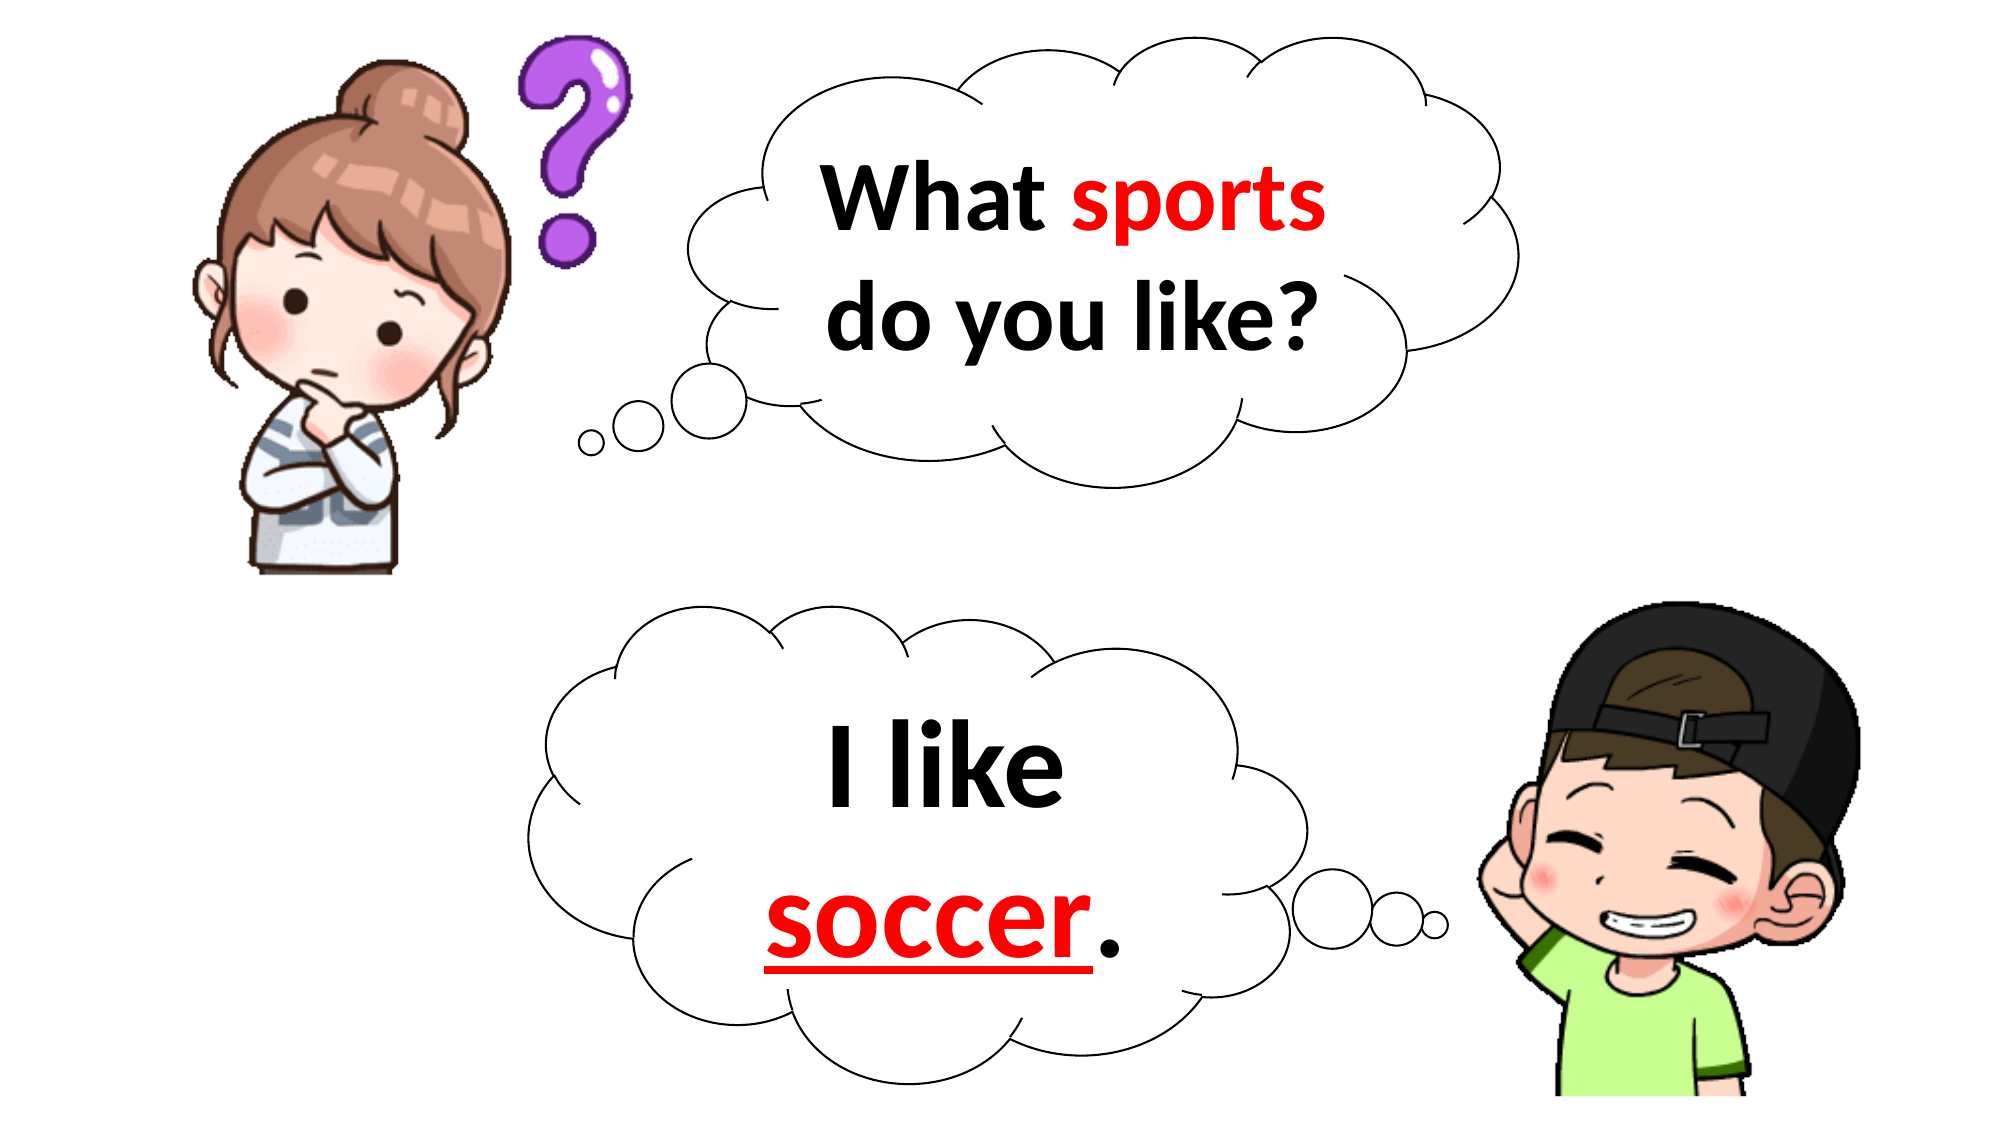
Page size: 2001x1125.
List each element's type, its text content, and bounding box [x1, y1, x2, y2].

picture [35, 0, 755, 606]
text_box What sports do you like? [755, 36, 1520, 489]
picture [1306, 562, 2000, 1125]
text_box I like soccer. [527, 605, 1306, 1086]
